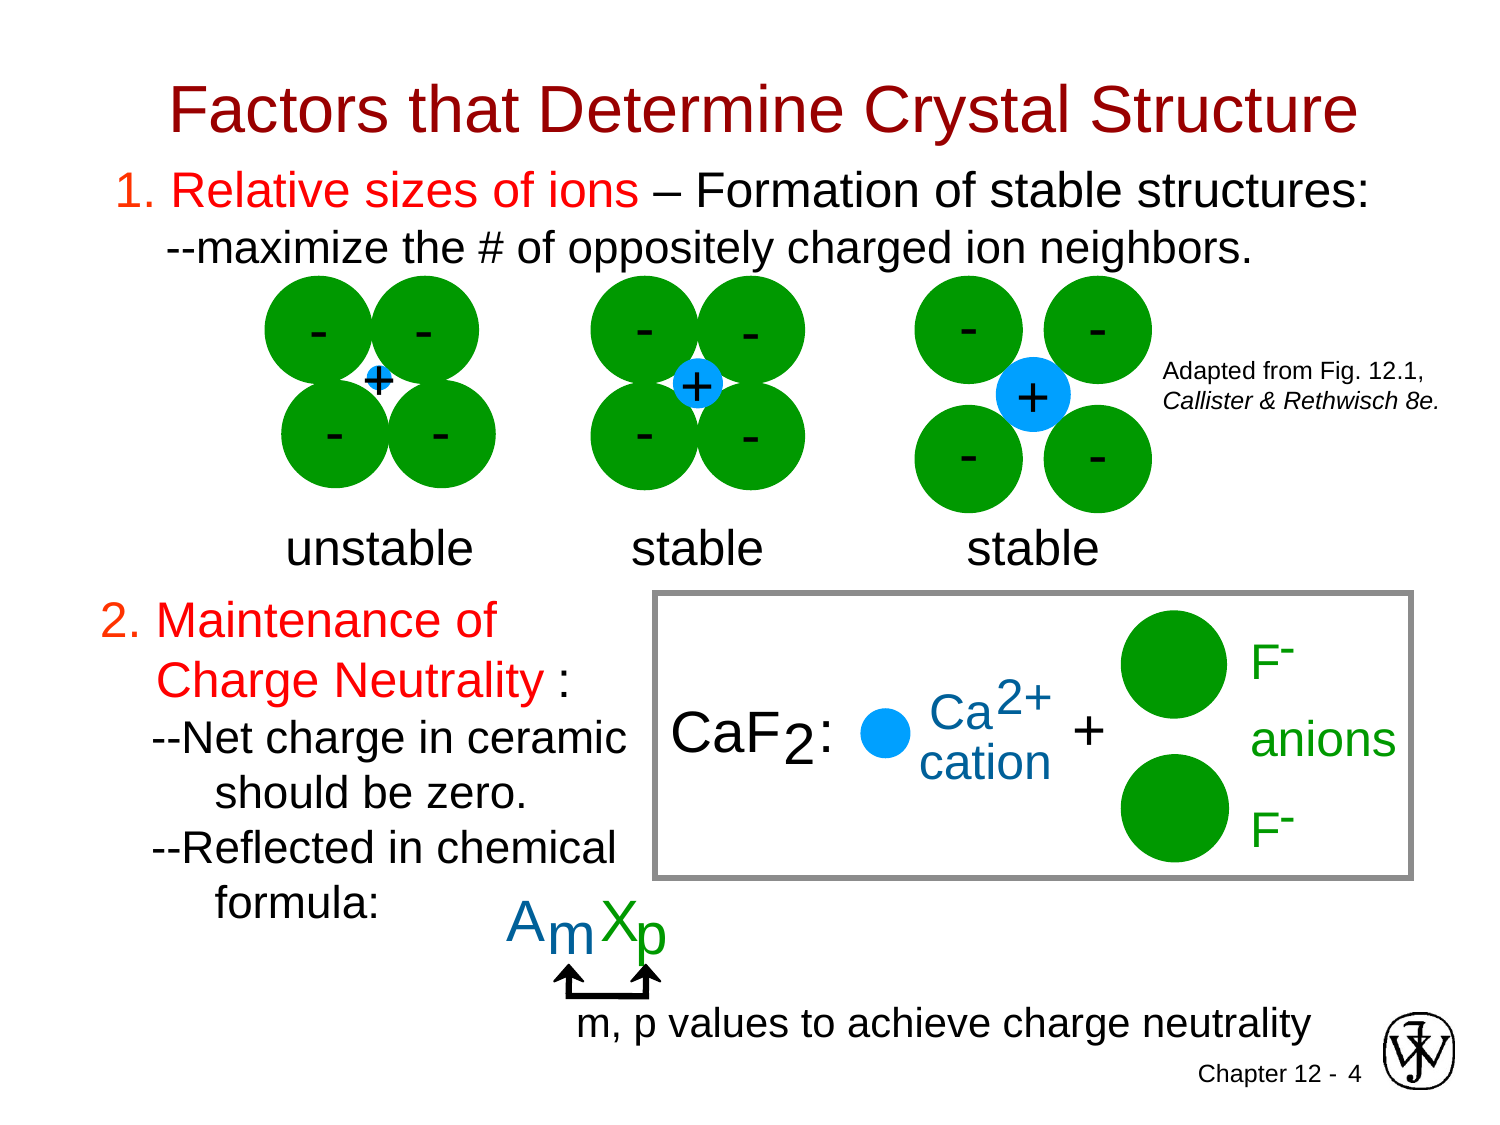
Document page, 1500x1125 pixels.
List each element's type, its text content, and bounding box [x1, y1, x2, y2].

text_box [264, 275, 496, 576]
text_box stable [630, 515, 765, 576]
text_box [912, 516, 1157, 580]
text_box stable [966, 521, 1100, 576]
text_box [99, 587, 1424, 1047]
text_box [587, 273, 811, 580]
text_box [914, 275, 1153, 514]
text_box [590, 275, 806, 491]
title Factors that Determine Crystal Structure [95, 62, 1434, 151]
picture [1383, 1012, 1455, 1090]
text_box 1. Relative sizes of ions – Formation of stable structures: --maximize the # of oppositely charged ion neighbors. [99, 149, 1387, 280]
text_box [912, 273, 1157, 279]
text_box Adapted from Fig. 12.1, Callister & Rethwisch 8e. [1162, 354, 1450, 415]
slide_number 4 [1258, 1049, 1453, 1109]
